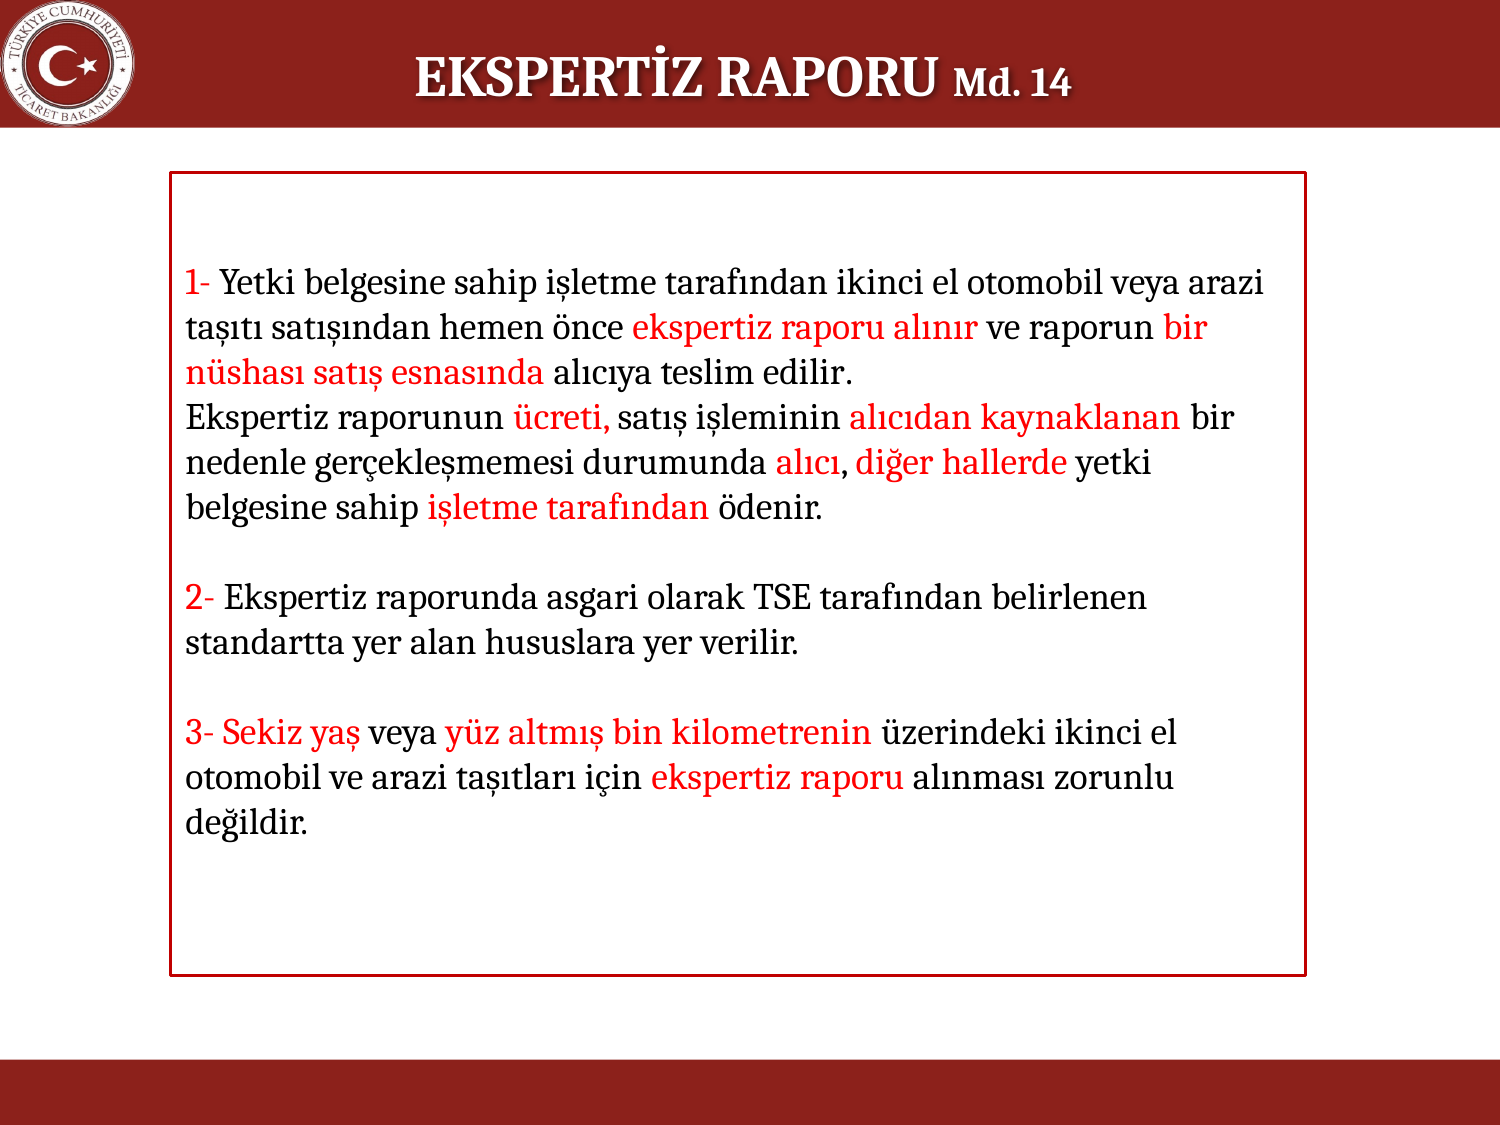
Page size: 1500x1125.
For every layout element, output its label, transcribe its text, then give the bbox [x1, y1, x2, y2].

text_box 1- Yetki belgesine sahip işletme tarafından ikinci el otomobil veya arazi taşıtı satışından hemen önce ekspertiz raporu alınır ve raporun bir nüshası satış esnasında alıcıya teslim edilir. Ekspertiz raporunun ücreti, satış işleminin alıcıdan kaynaklanan bir nedenle gerçekleşmemesi durumunda alıcı, diğer hallerde yetki belgesine sahip işletme tarafından ödenir. 2- Ekspertiz raporunda asgari olarak TSE tarafından belirlenen standartta yer alan hususlara yer verilir. 3- Sekiz yaş veya yüz altmış bin kilometrenin üzerindeki ikinci el otomobil ve arazi taşıtları için ekspertiz raporu alınması zorunlu değildir. [169, 171, 1307, 977]
text_box EKSPERTİZ RAPORU Md. 14 [170, 30, 1317, 102]
picture [0, 0, 135, 127]
slide_number 19 [1218, 1059, 1380, 1120]
